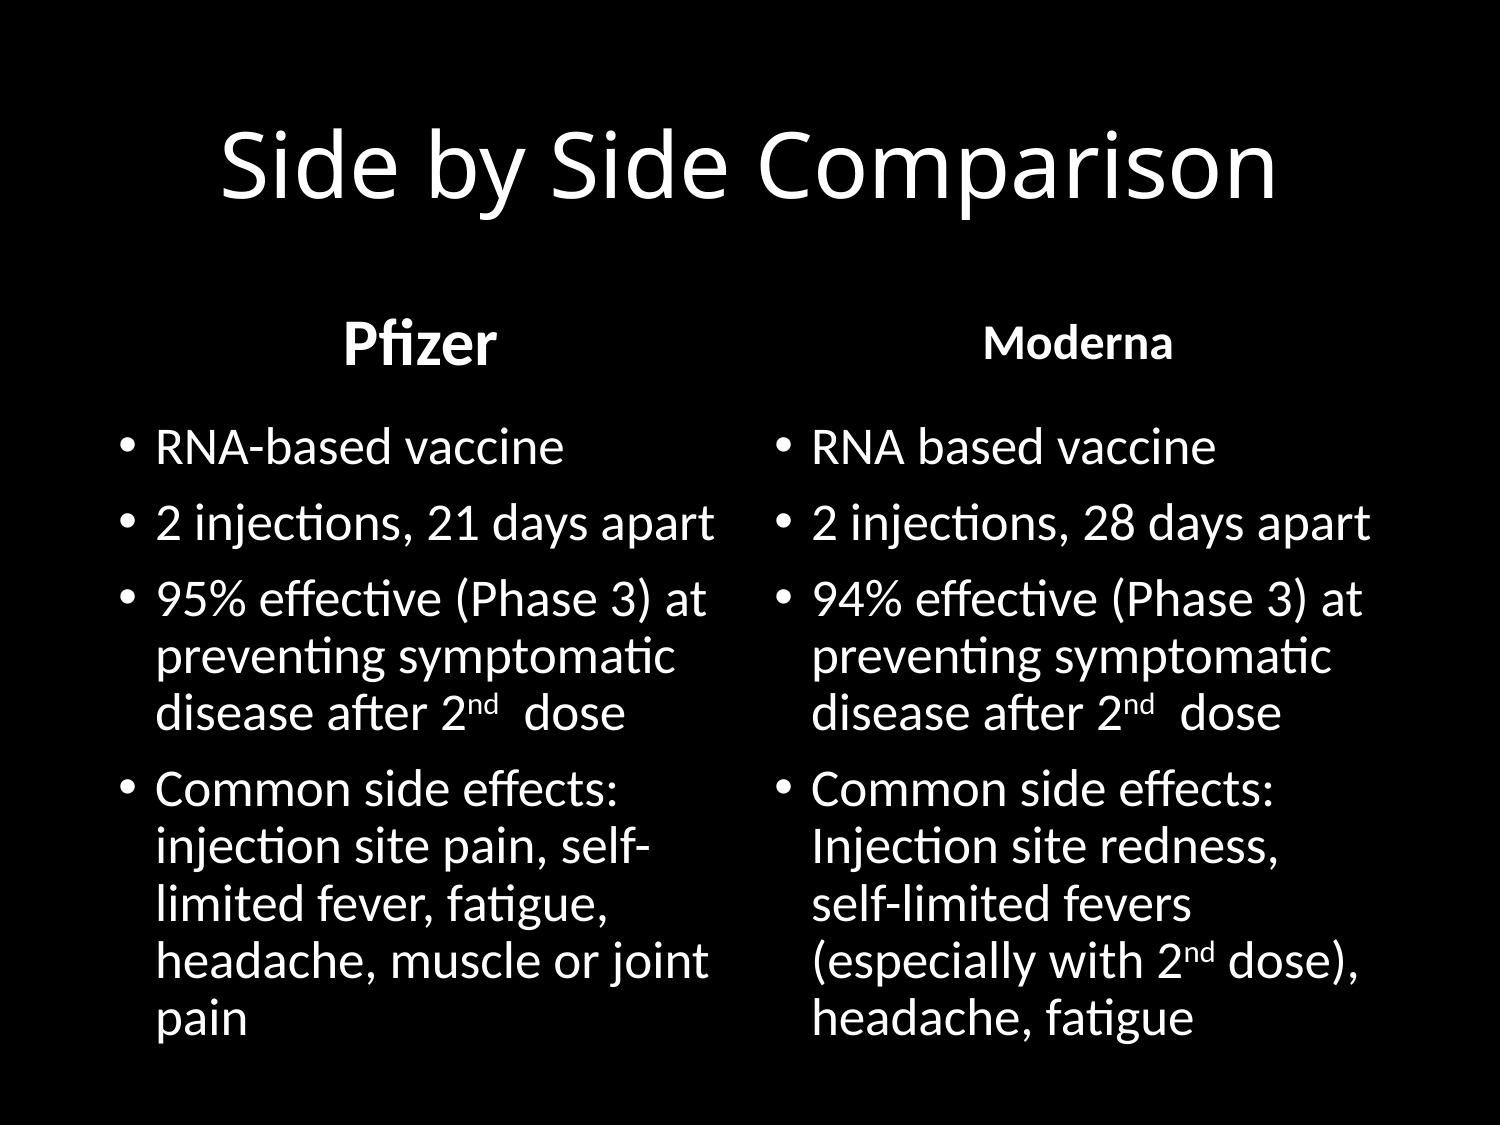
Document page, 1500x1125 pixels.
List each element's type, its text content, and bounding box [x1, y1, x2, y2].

list RNA-based vaccine 2 injections, 21 days apart 95% effective (Phase 3) at preventing symptomatic disease after 2nd dose Common side effects: injection site pain, self-limited fever, fatigue, headache, muscle or joint pain [103, 410, 738, 1066]
list RNA based vaccine 2 injections, 28 days apart 94% effective (Phase 3) at preventing symptomatic disease after 2nd dose Common side effects: Injection site redness, self-limited fevers (especially with 2nd dose), headache, fatigue [759, 410, 1398, 1066]
title Side by Side Comparison [103, 59, 1398, 278]
list Moderna [759, 275, 1398, 410]
list Pfizer [103, 275, 738, 410]
